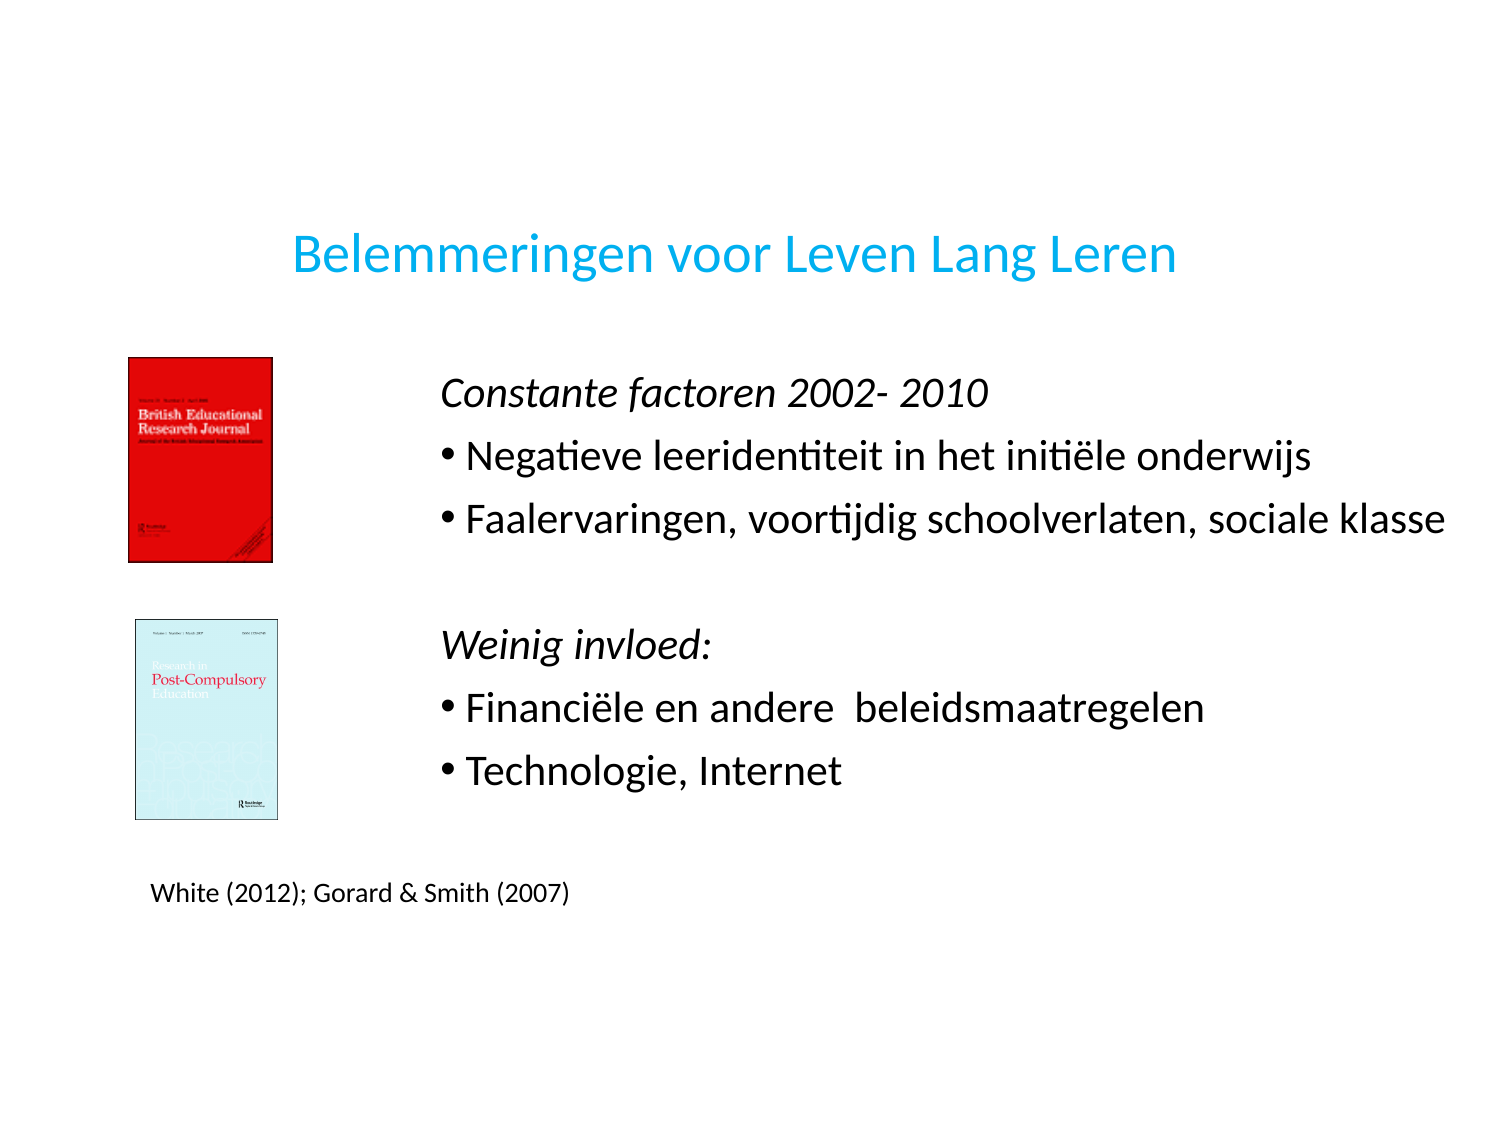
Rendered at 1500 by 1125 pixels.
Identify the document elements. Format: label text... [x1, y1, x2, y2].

picture [135, 619, 278, 820]
text_box White (2012); Gorard & Smith (2007) [135, 866, 598, 916]
title Belemmeringen voor Leven Lang Leren [277, 193, 1248, 316]
list Constante factoren 2002- 2010 Negatieve leeridentiteit in het initiële onderwijs Faalervaringen, voortijdig schoolverlaten, sociale klasse Weinig invloed: Financiële en andere beleidsmaatregelen Technologie, Internet [425, 362, 1466, 867]
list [128, 357, 273, 563]
